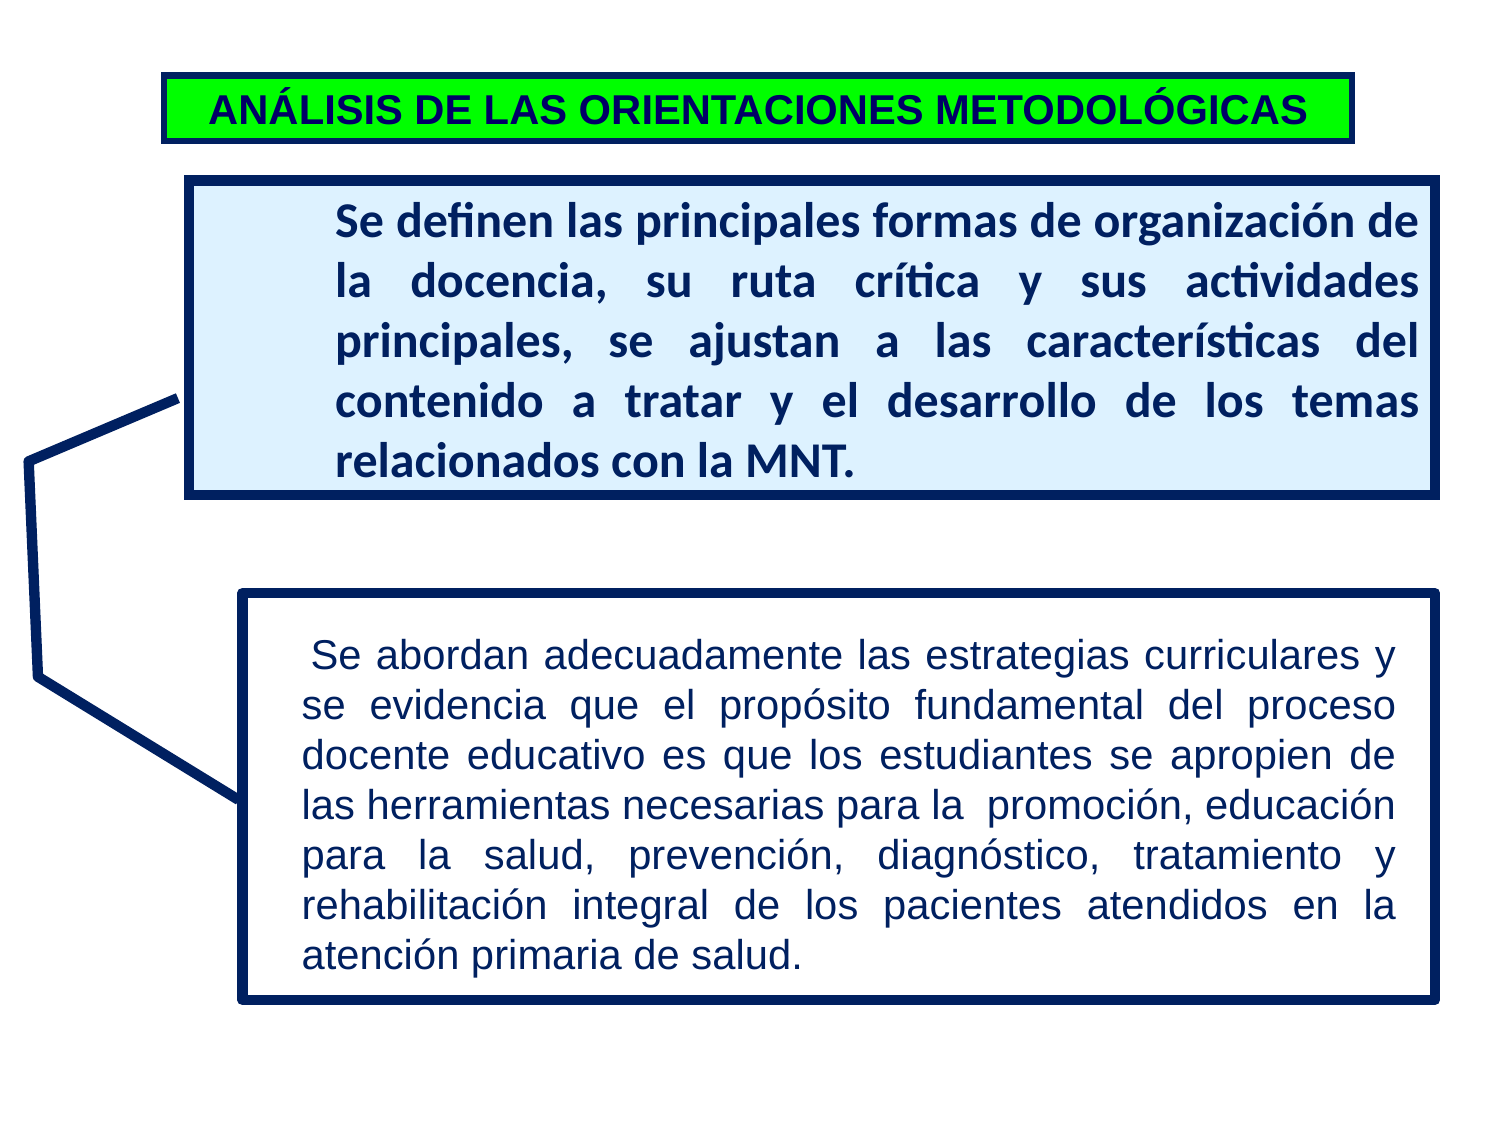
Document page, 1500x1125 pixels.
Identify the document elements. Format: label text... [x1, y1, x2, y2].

text_box ANÁLISIS DE LAS ORIENTACIONES METODOLÓGICAS [164, 75, 1353, 141]
text_box Se abordan adecuadamente las estrategias curriculares y se evidencia que el propósito fundamental del proceso docente educativo es que los estudiantes se apropien de las herramientas necesarias para la promoción, educación para la salud, prevención, diagnóstico, tratamiento y rehabilitación integral de los pacientes atendidos en la atención primaria de salud. [242, 620, 1412, 986]
text_box Se definen las principales formas de organización de la docencia, su ruta crítica y sus actividades principales, se ajustan a las características del contenido a tratar y el desarrollo de los temas relacionados con la MNT. [188, 180, 1436, 496]
text_box [242, 593, 1436, 1000]
